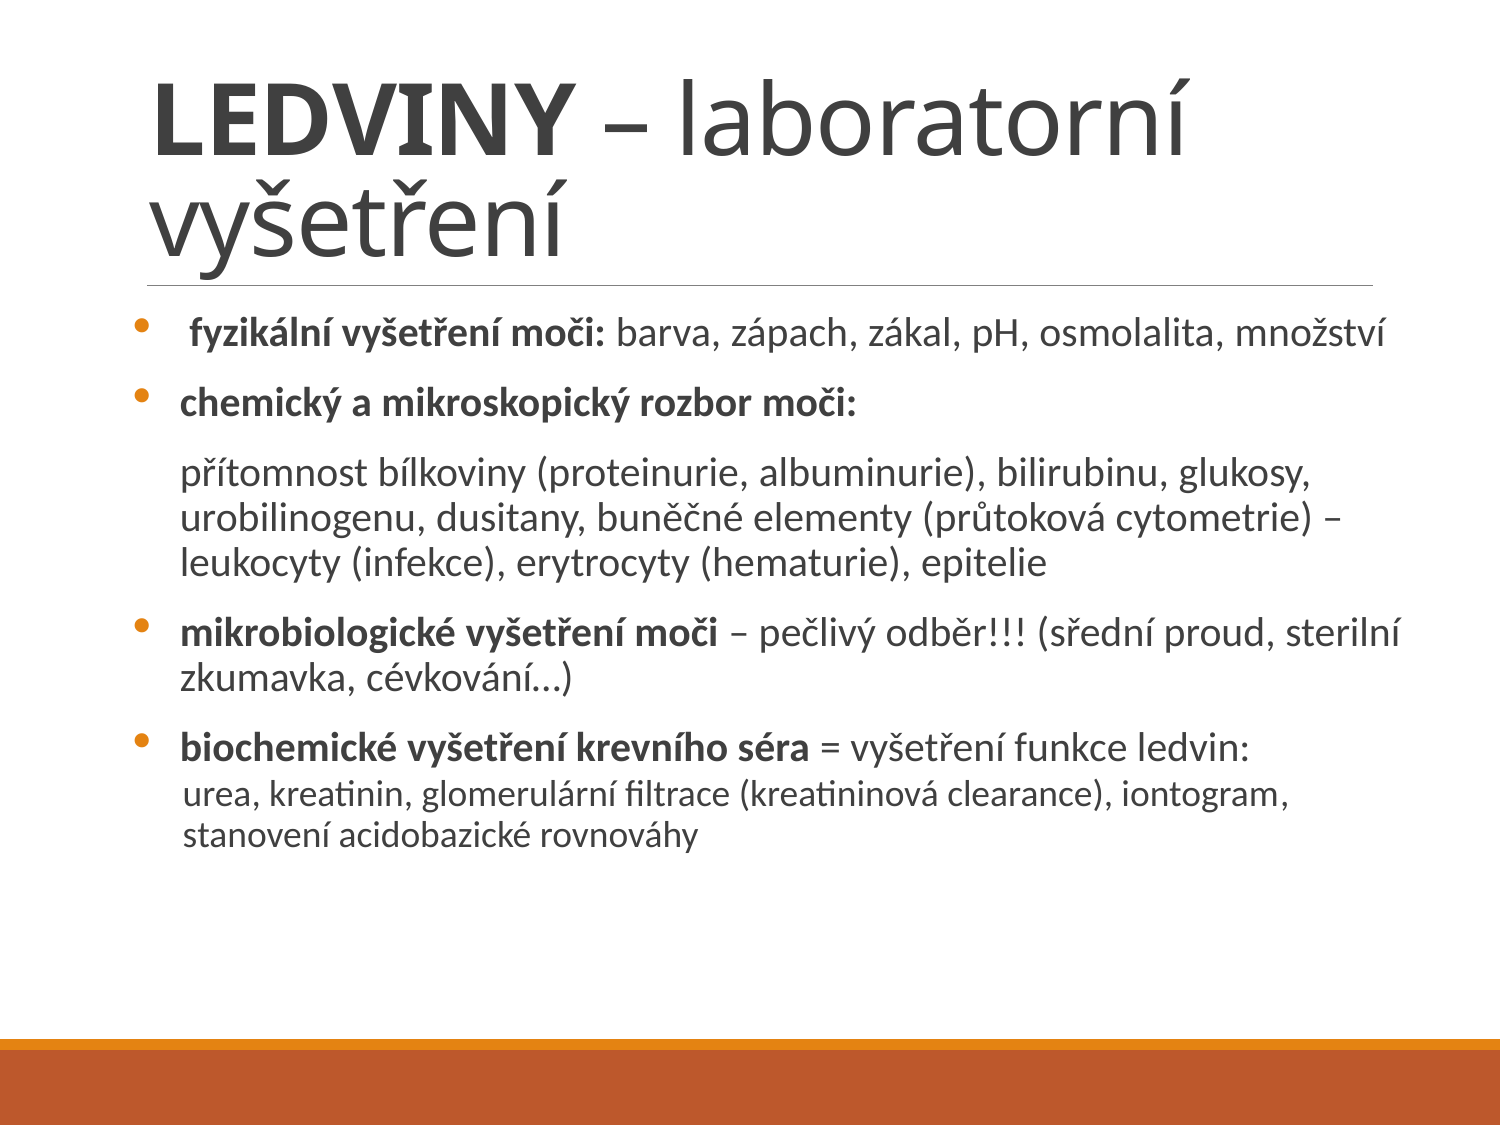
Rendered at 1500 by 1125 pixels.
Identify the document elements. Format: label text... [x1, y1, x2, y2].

title LEDVINY – laboratorní vyšetření [134, 47, 1412, 285]
list fyzikální vyšetření moči: barva, zápach, zákal, pH, osmolalita, množství chemický a mikroskopický rozbor moči: přítomnost bílkoviny (proteinurie, albuminurie), bilirubinu, glukosy, urobilinogenu, dusitany, buněčné elementy (průtoková cytometrie) – leukocyty (infekce), erytrocyty (hematurie), epitelie mikrobiologické vyšetření moči – pečlivý odběr!!! (sřední proud, sterilní zkumavka, cévkování…) biochemické vyšetření krevního séra = vyšetření funkce ledvin: urea, kreatinin, glomerulární filtrace (kreatininová clearance), iontogram, stanovení acidobazické rovnováhy [134, 302, 1412, 963]
